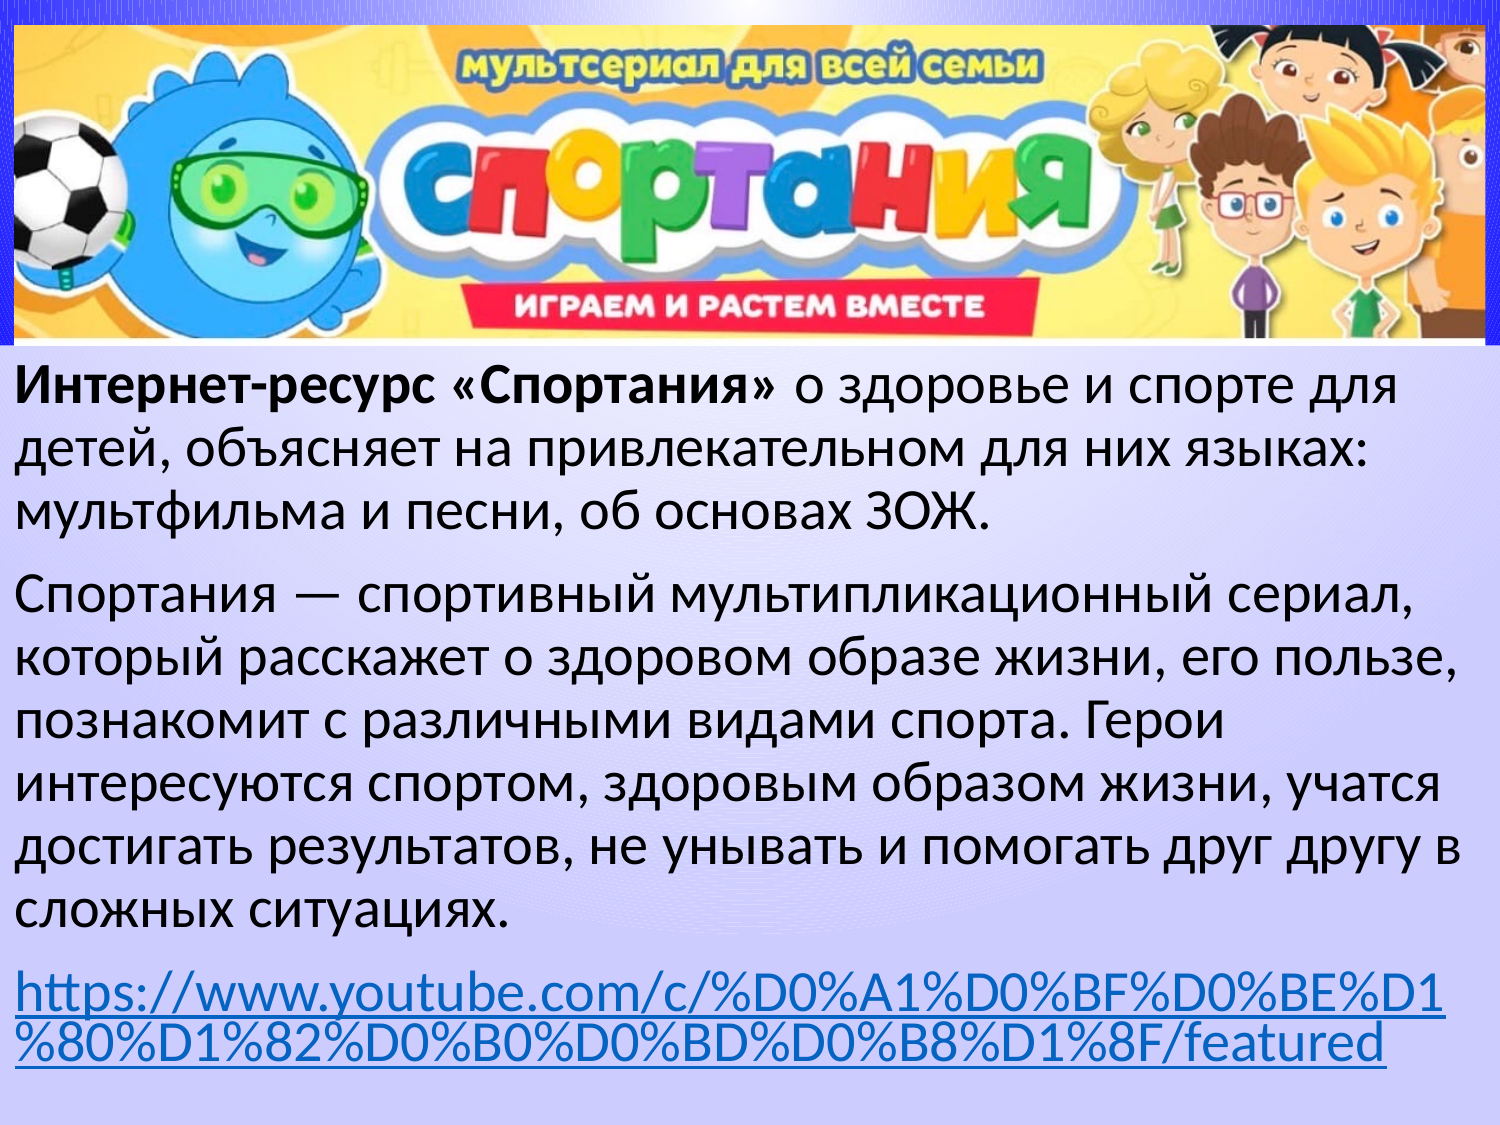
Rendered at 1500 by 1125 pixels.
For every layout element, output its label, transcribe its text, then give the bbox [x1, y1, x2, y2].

picture [14, 25, 1486, 346]
list Интернет-ресурс «Спортания» о здоровье и спорте для детей, объясняет на привлекательном для них языках: мультфильма и песни, об основах ЗОЖ. Спортания — спортивный мультипликационный сериал, который расскажет о здоровом образе жизни, его пользе, познакомит с различными видами спорта. Герои интересуются спортом, здоровым образом жизни, учатся достигать результатов, не унывать и помогать друг другу в сложных ситуациях. https://www.youtube.com/c/%D0%A1%D0%BF%D0%BE%D1%80%D1%82%D0%B0%D0%BD%D0%B8%D1%8F/featured [0, 345, 1500, 1125]
